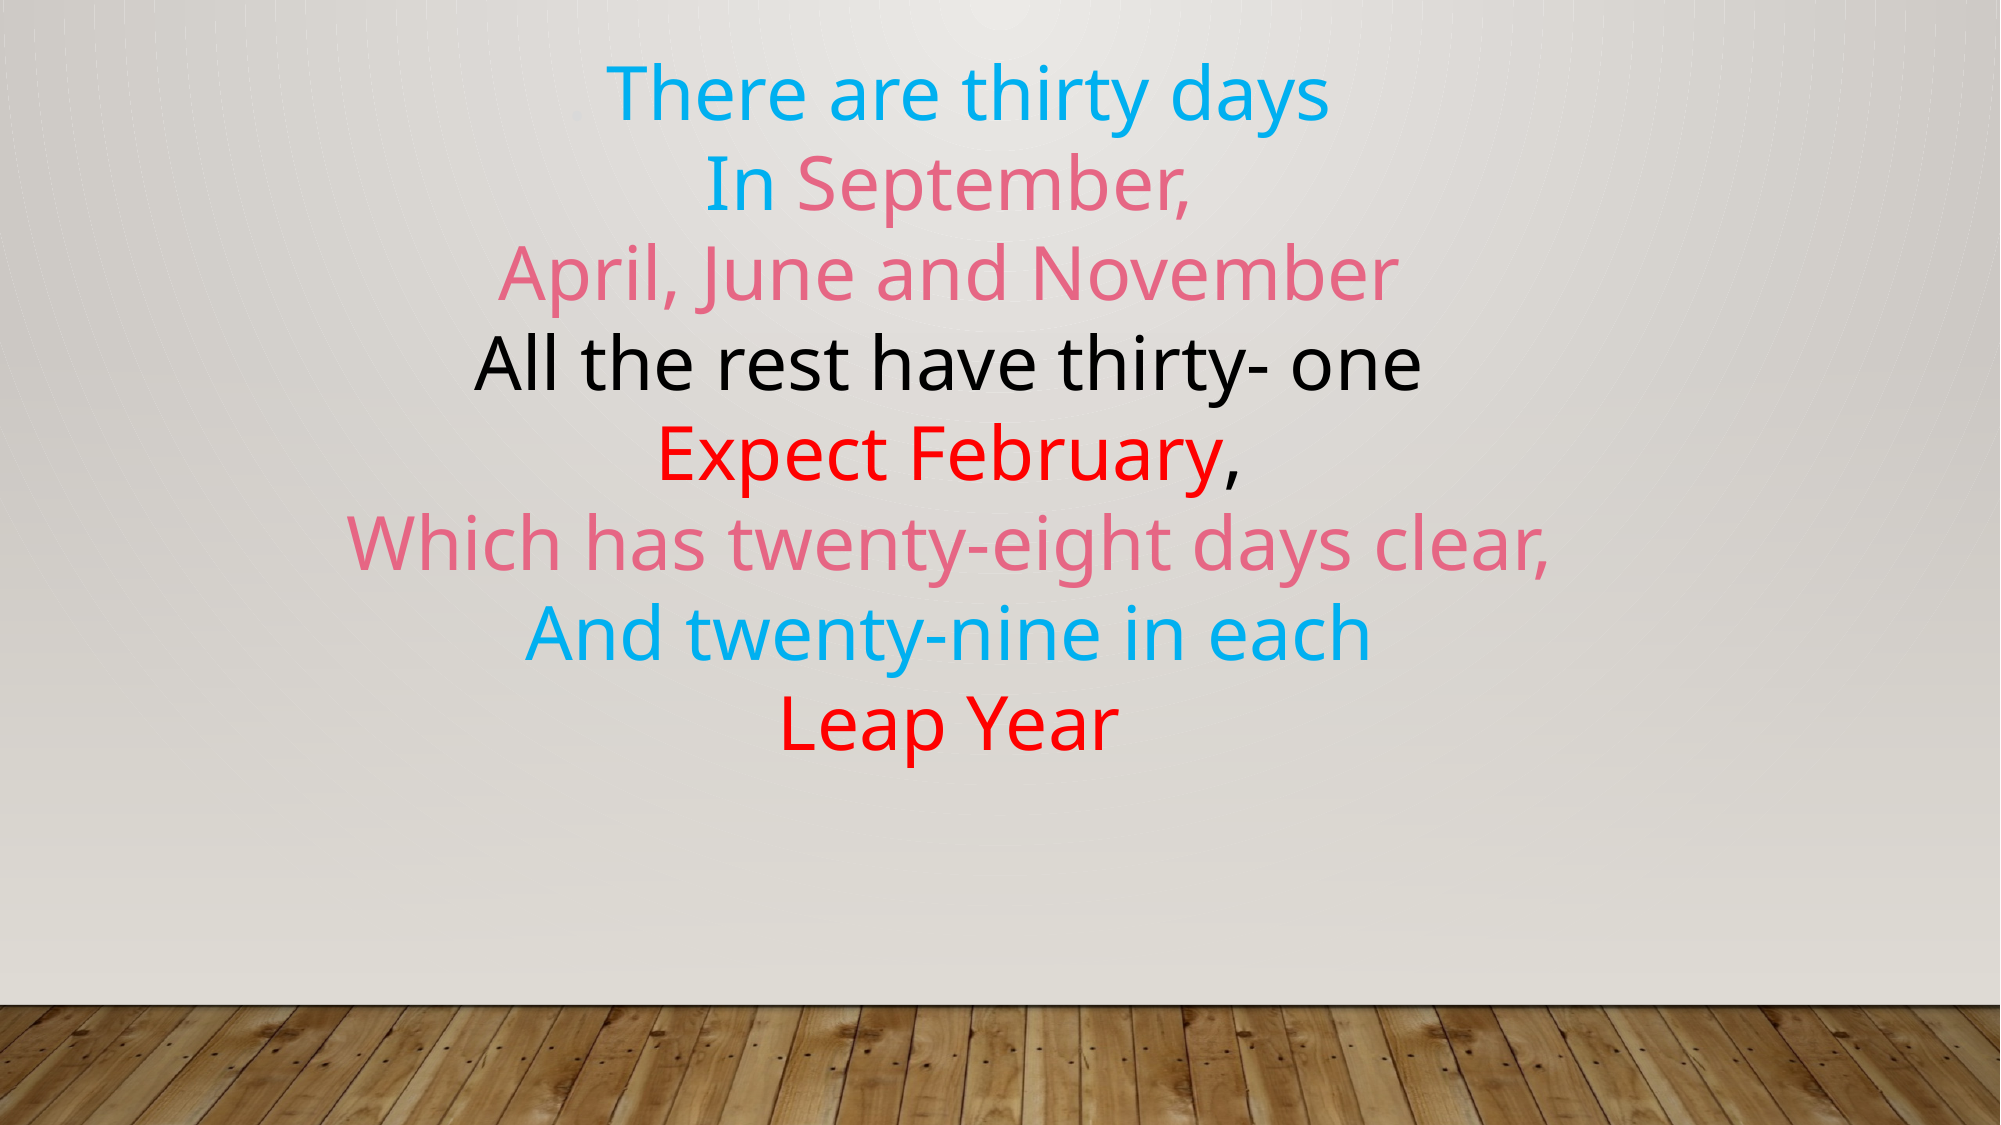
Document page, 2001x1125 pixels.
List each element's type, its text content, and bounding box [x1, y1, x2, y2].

text_box . There are thirty days In September, April, June and November All the rest have thirty- one Expect February, Which has twenty-eight days clear, And twenty-nine in each Leap Year [142, 38, 1757, 773]
picture [0, 1005, 2000, 1125]
